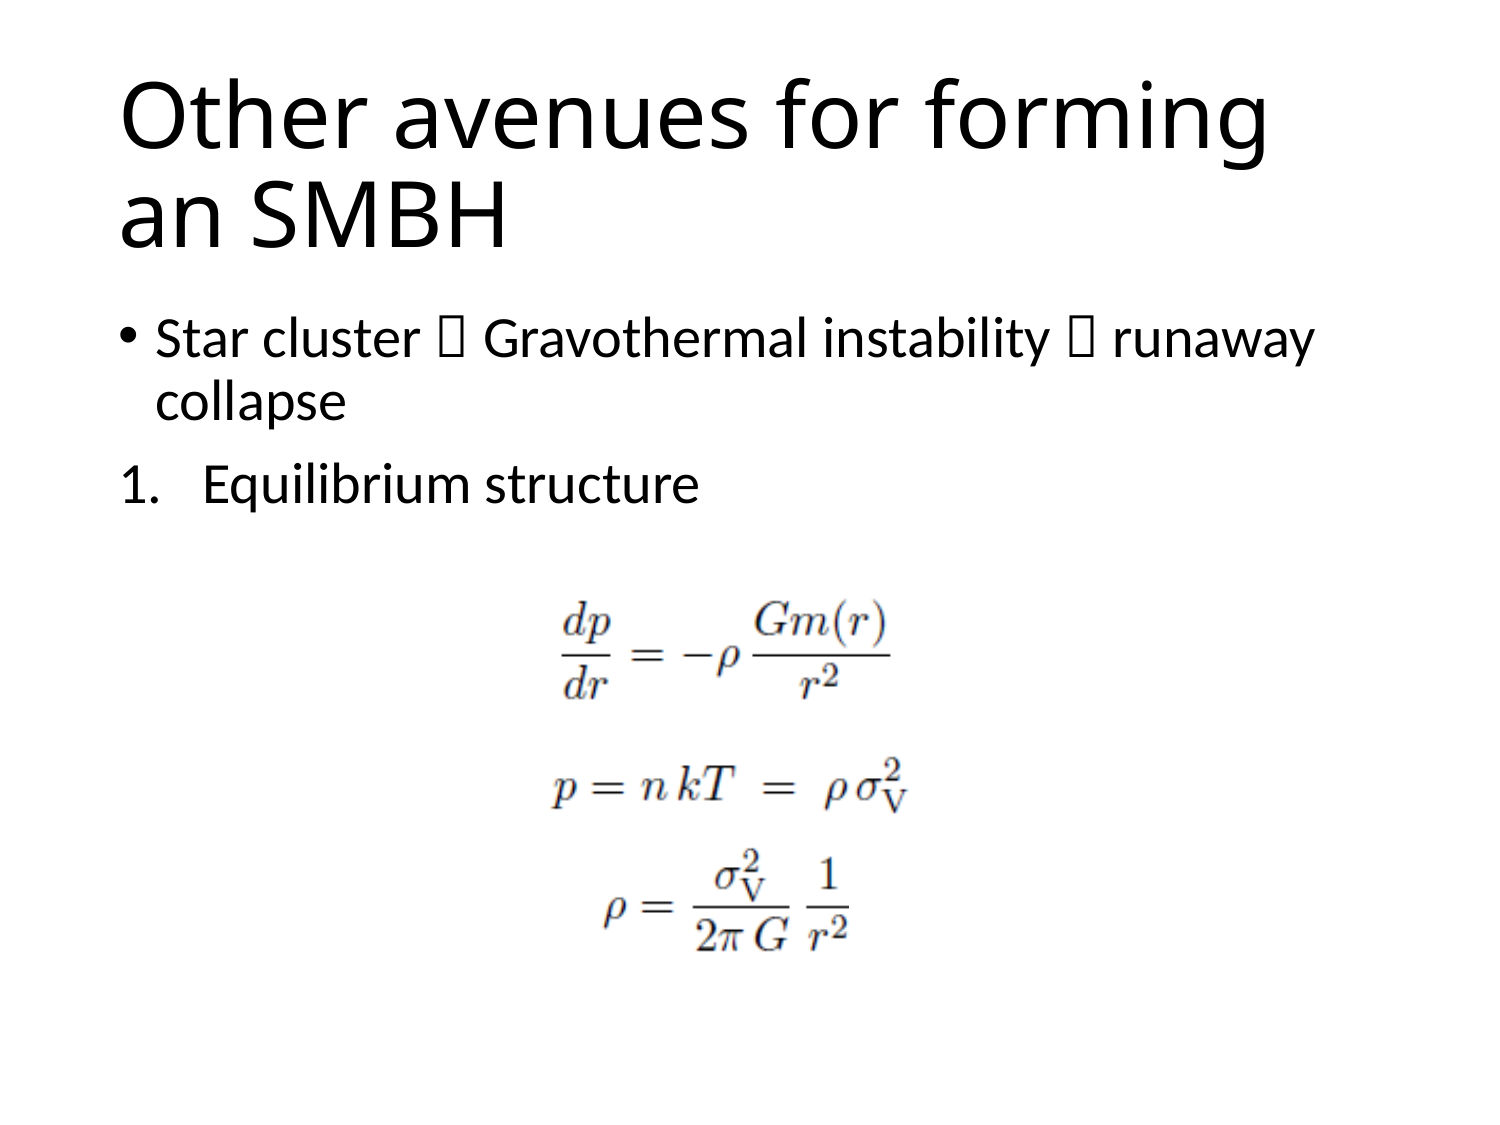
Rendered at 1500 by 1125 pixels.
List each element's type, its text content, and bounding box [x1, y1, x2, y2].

picture [524, 749, 924, 831]
title Other avenues for forming an SMBH [103, 59, 1397, 278]
picture [524, 591, 908, 721]
list Star cluster  Gravothermal instability  runaway collapse Equilibrium structure [103, 299, 1468, 1014]
picture [582, 834, 849, 975]
